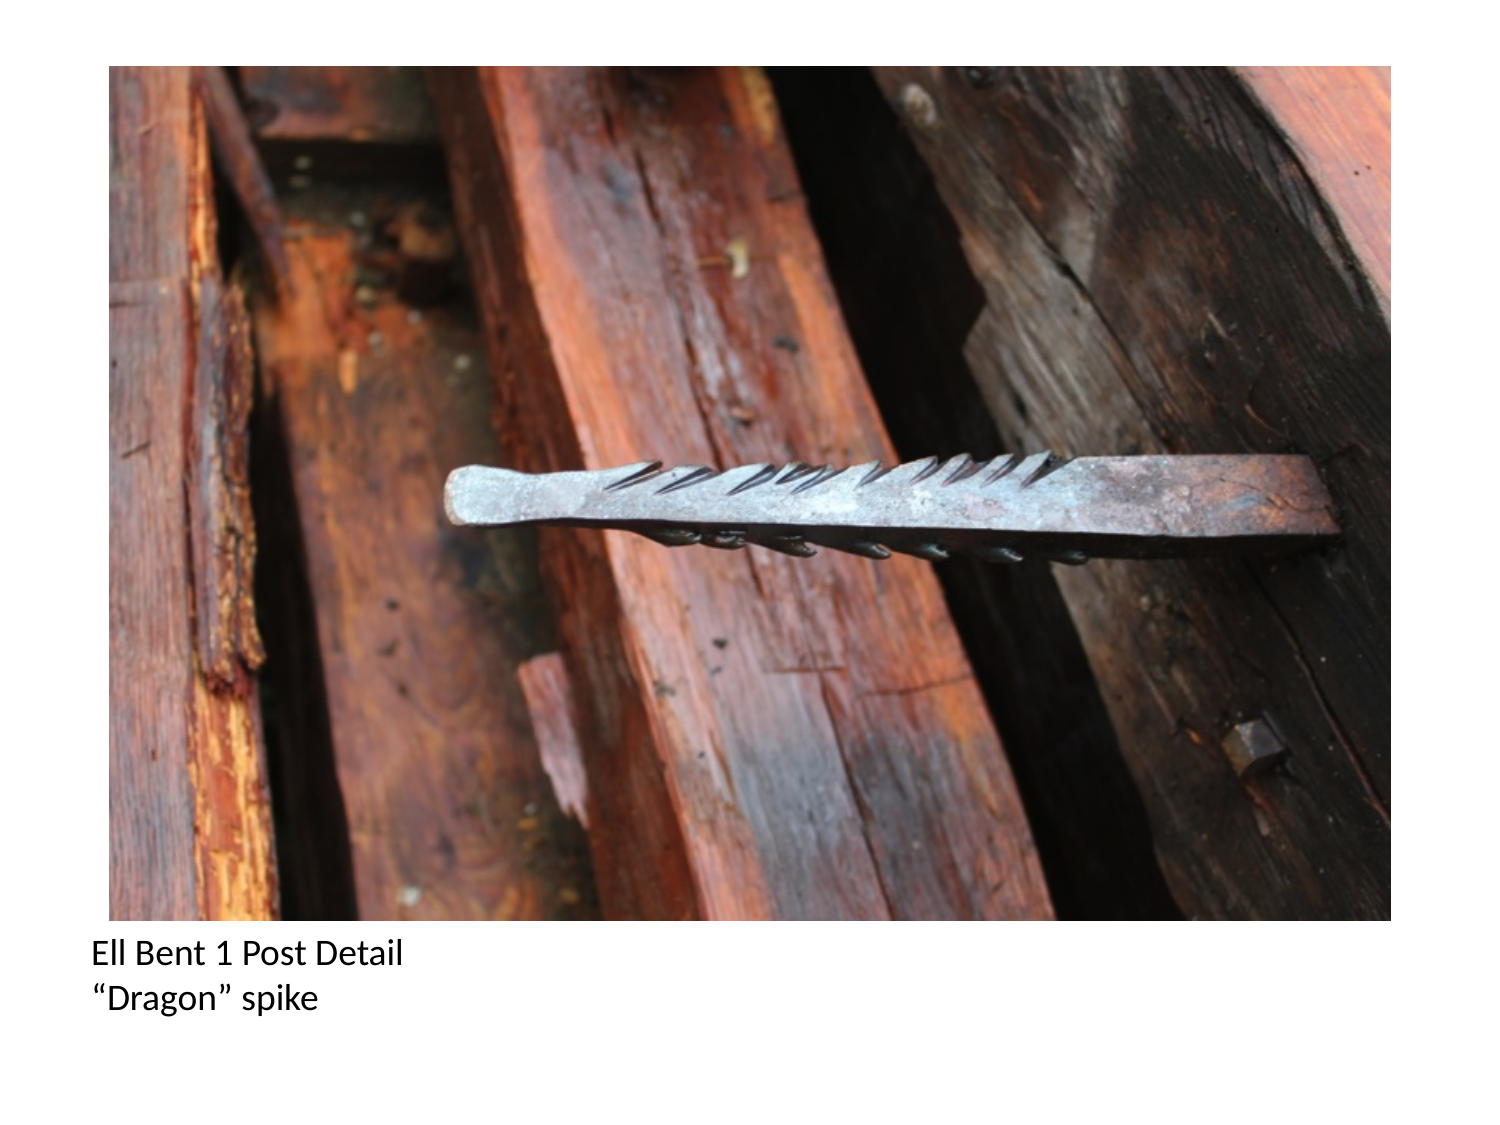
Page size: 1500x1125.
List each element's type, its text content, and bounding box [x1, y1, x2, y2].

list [74, 65, 1426, 921]
title Ell Bent 1 Post Detail “Dragon” spike [76, 926, 1427, 1077]
